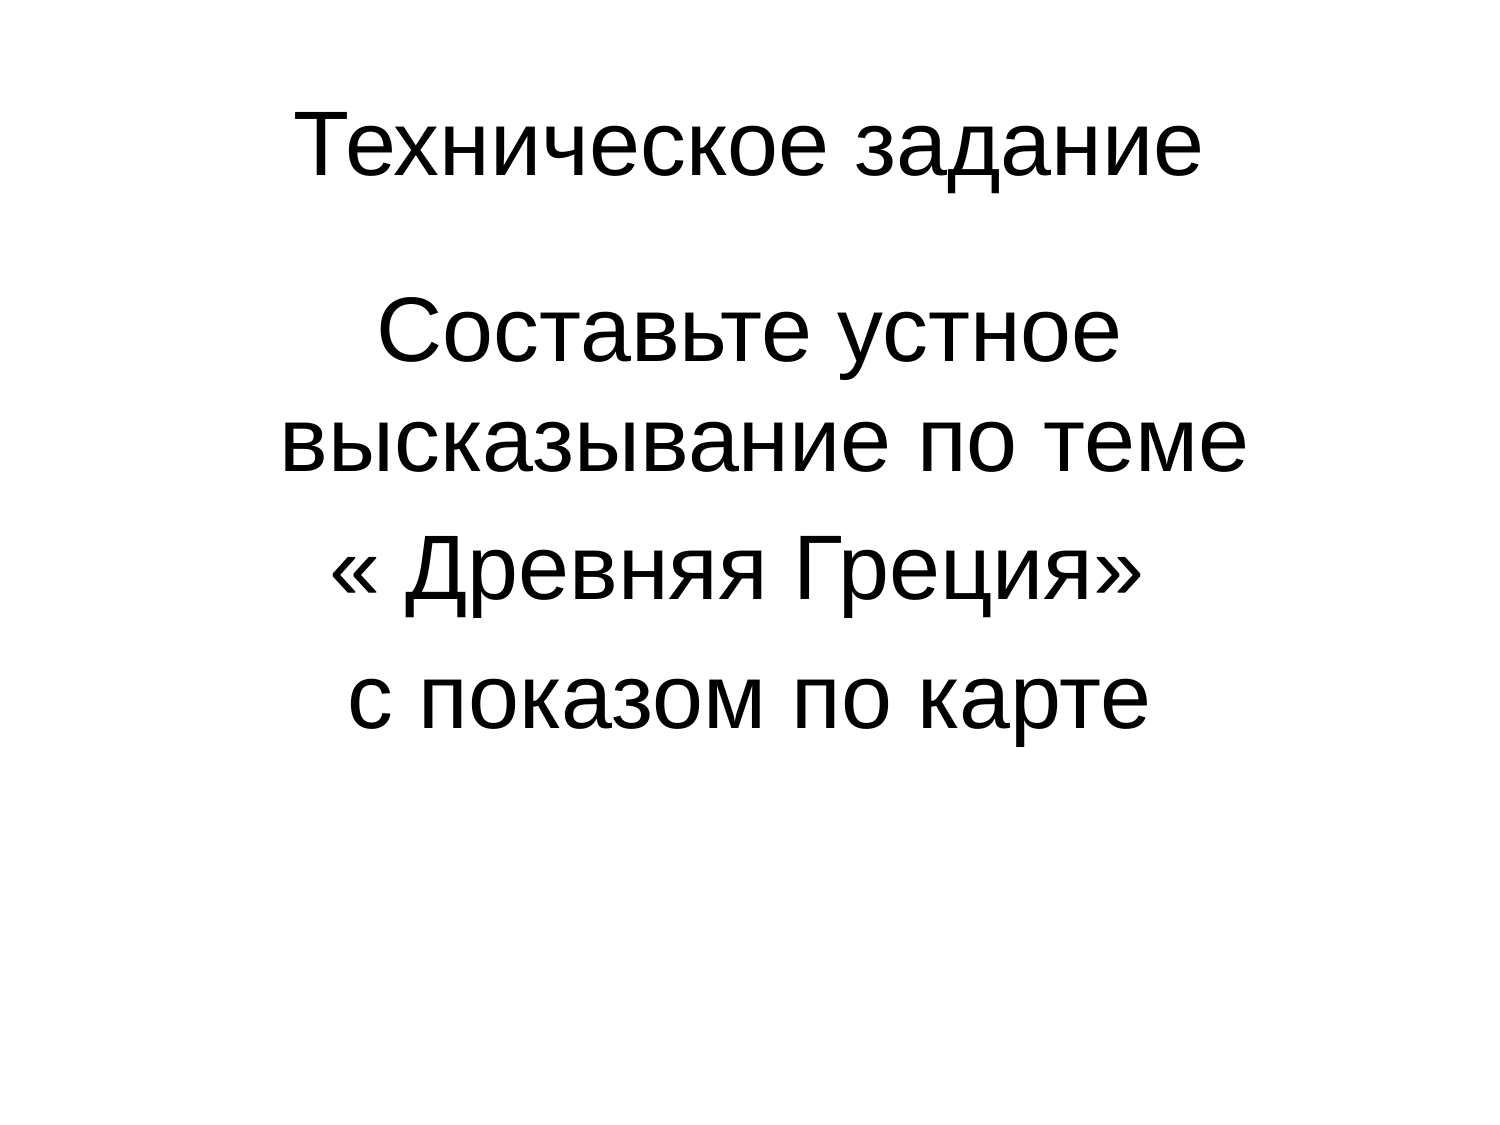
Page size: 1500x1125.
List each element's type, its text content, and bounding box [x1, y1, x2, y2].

list Составьте устное высказывание по теме « Древняя Греция» с показом по карте [75, 262, 1425, 1005]
title Техническое задание [75, 45, 1425, 233]
